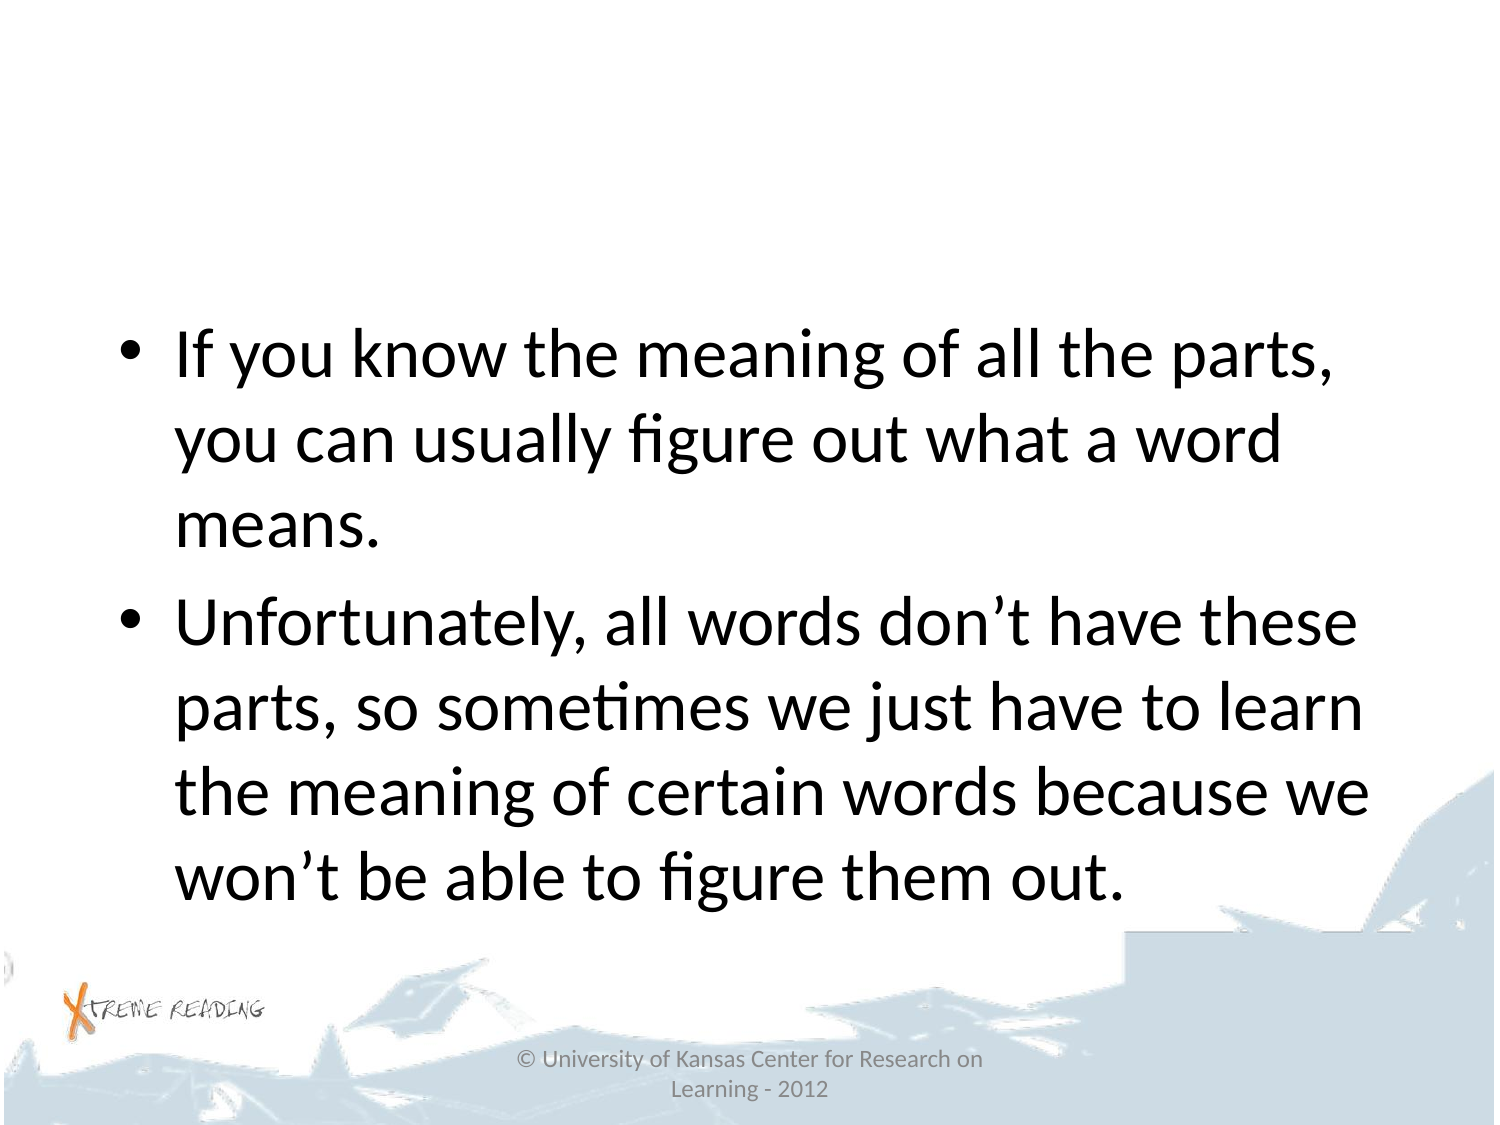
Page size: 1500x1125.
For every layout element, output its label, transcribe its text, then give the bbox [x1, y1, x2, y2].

list If you know the meaning of all the parts, you can usually figure out what a word means. Unfortunately, all words don’t have these parts, so sometimes we just have to learn the meaning of certain words because we won’t be able to figure them out. [103, 299, 1397, 1014]
picture [4, 0, 1494, 1125]
footer © University of Kansas Center for Research on Learning - 2012 [496, 1042, 1004, 1103]
